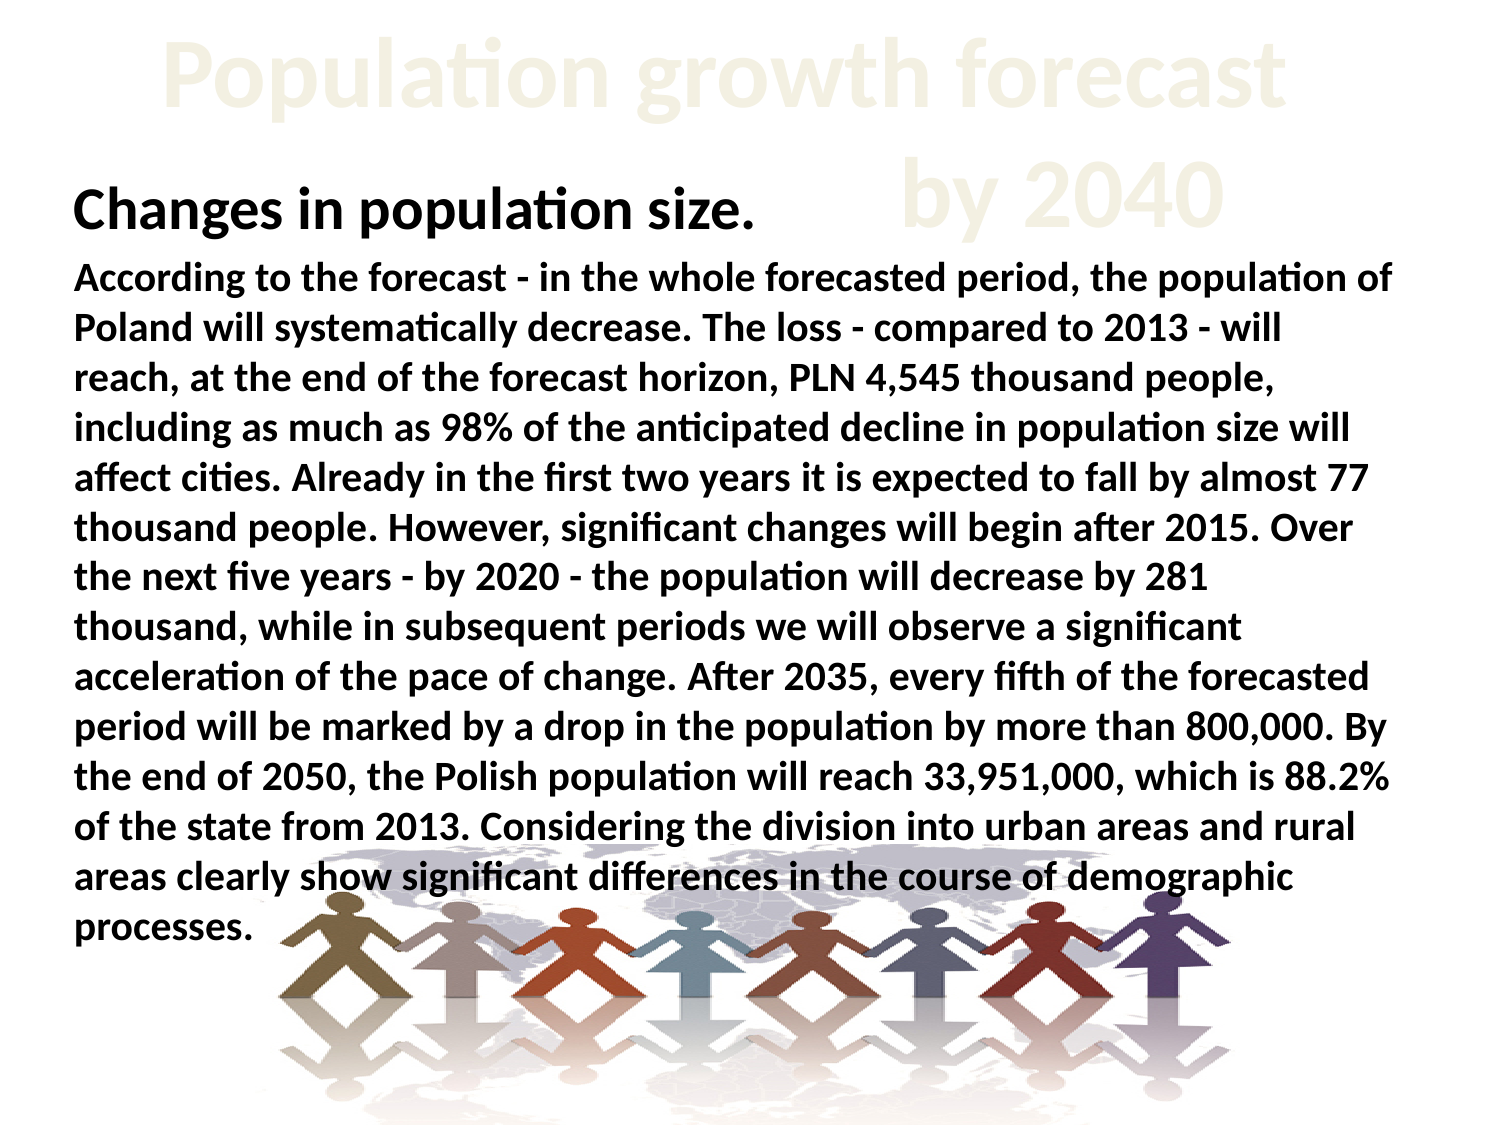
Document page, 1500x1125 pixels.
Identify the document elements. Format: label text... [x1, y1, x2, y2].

picture [83, 843, 1413, 1125]
list Changes in population size. According to the forecast - in the whole forecasted period, the population of Poland will systematically decrease. The loss - compared to 2013 - will reach, at the end of the forecast horizon, PLN 4,545 thousand people, including as much as 98% of the anticipated decline in population size will affect cities. Already in the first two years it is expected to fall by almost 77 thousand people. However, significant changes will begin after 2015. Over the next five years - by 2020 - the population will decrease by 281 thousand, while in subsequent periods we will observe a significant acceleration of the pace of change. After 2035, every fifth of the forecasted period will be marked by a drop in the population by more than 800,000. By the end of 2050, the Polish population will reach 33,951,000, which is 88.2% of the state from 2013. Considering the division into urban areas and rural areas clearly show significant differences in the course of demographic processes. [58, 255, 1409, 965]
text_box Population growth forecast by 2040 [0, 0, 1500, 255]
